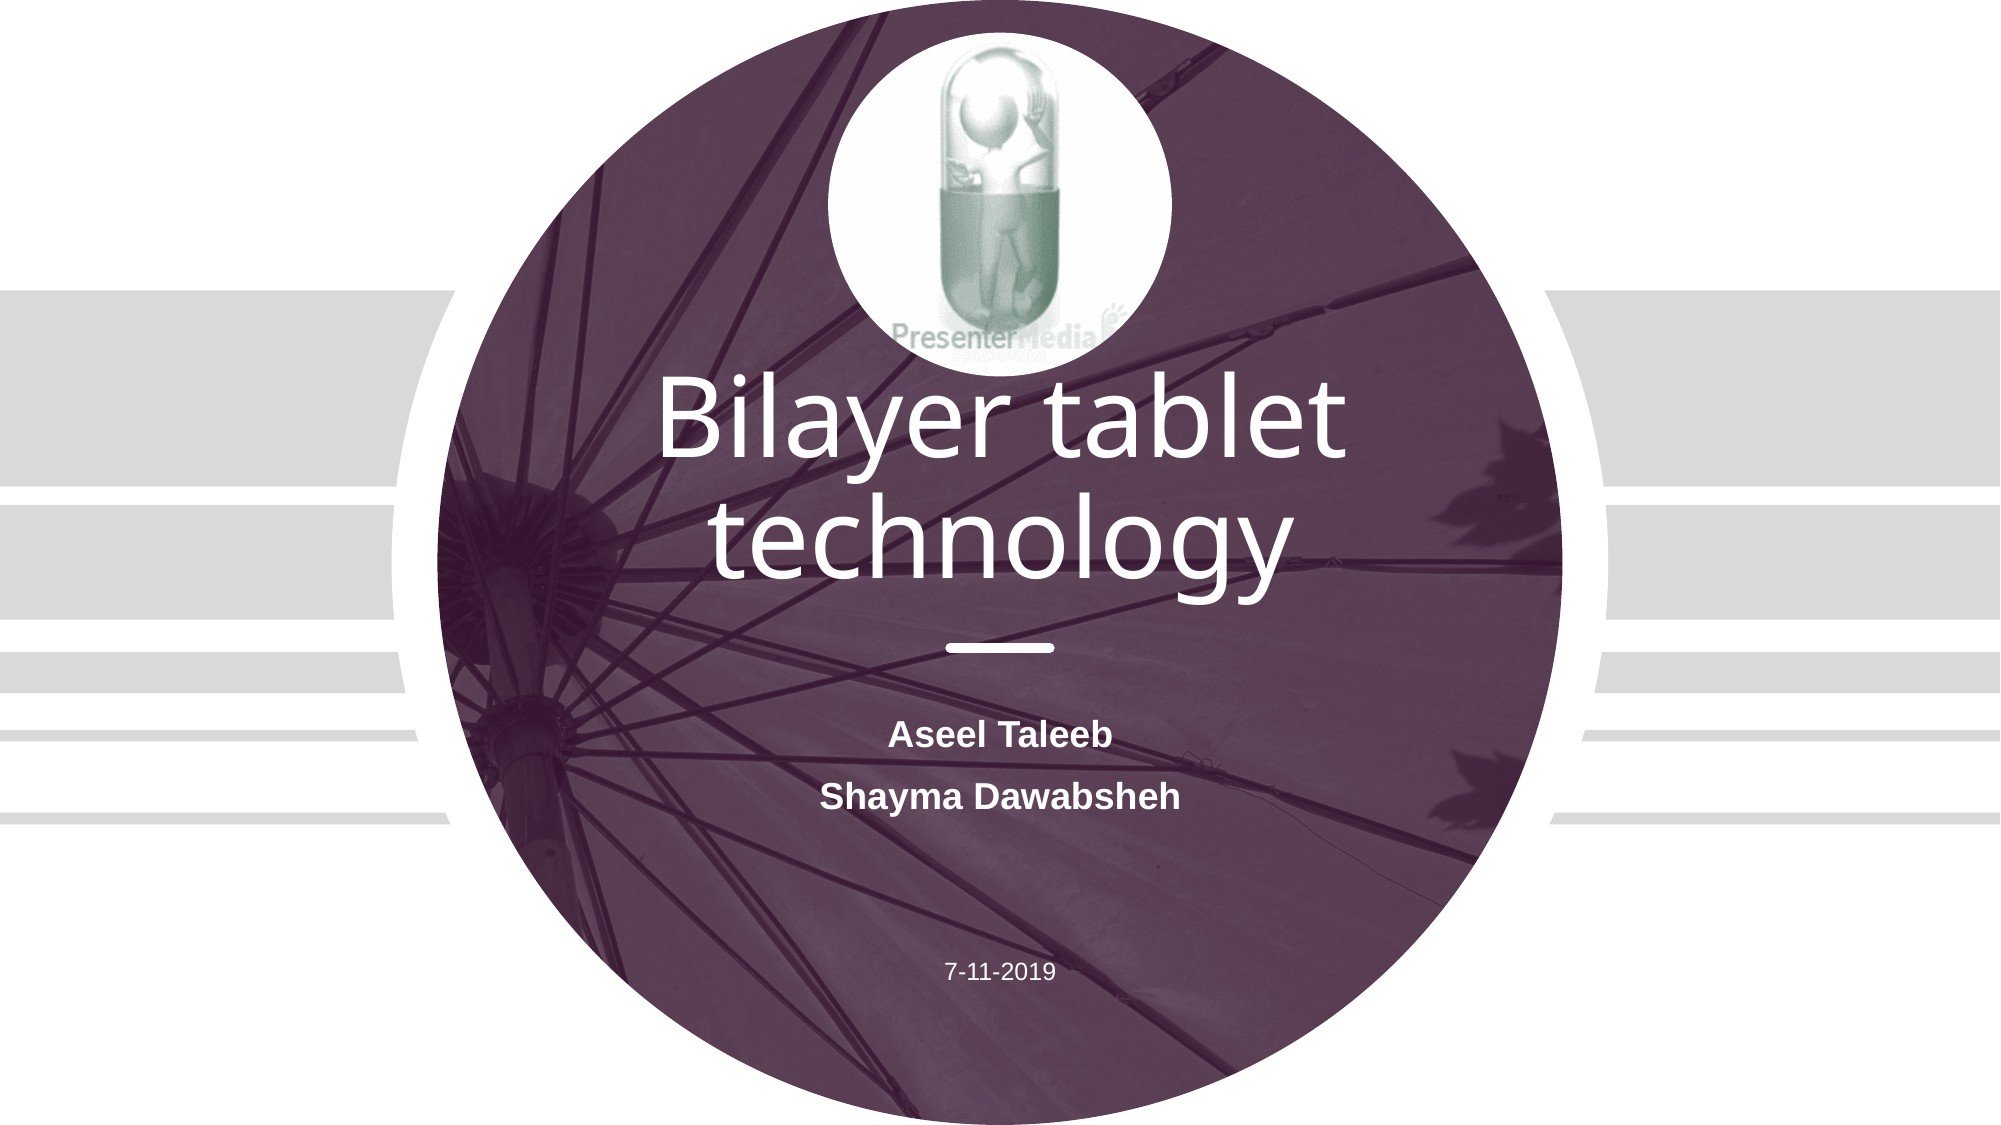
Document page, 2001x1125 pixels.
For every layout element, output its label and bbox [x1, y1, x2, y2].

picture [437, 0, 1563, 1125]
